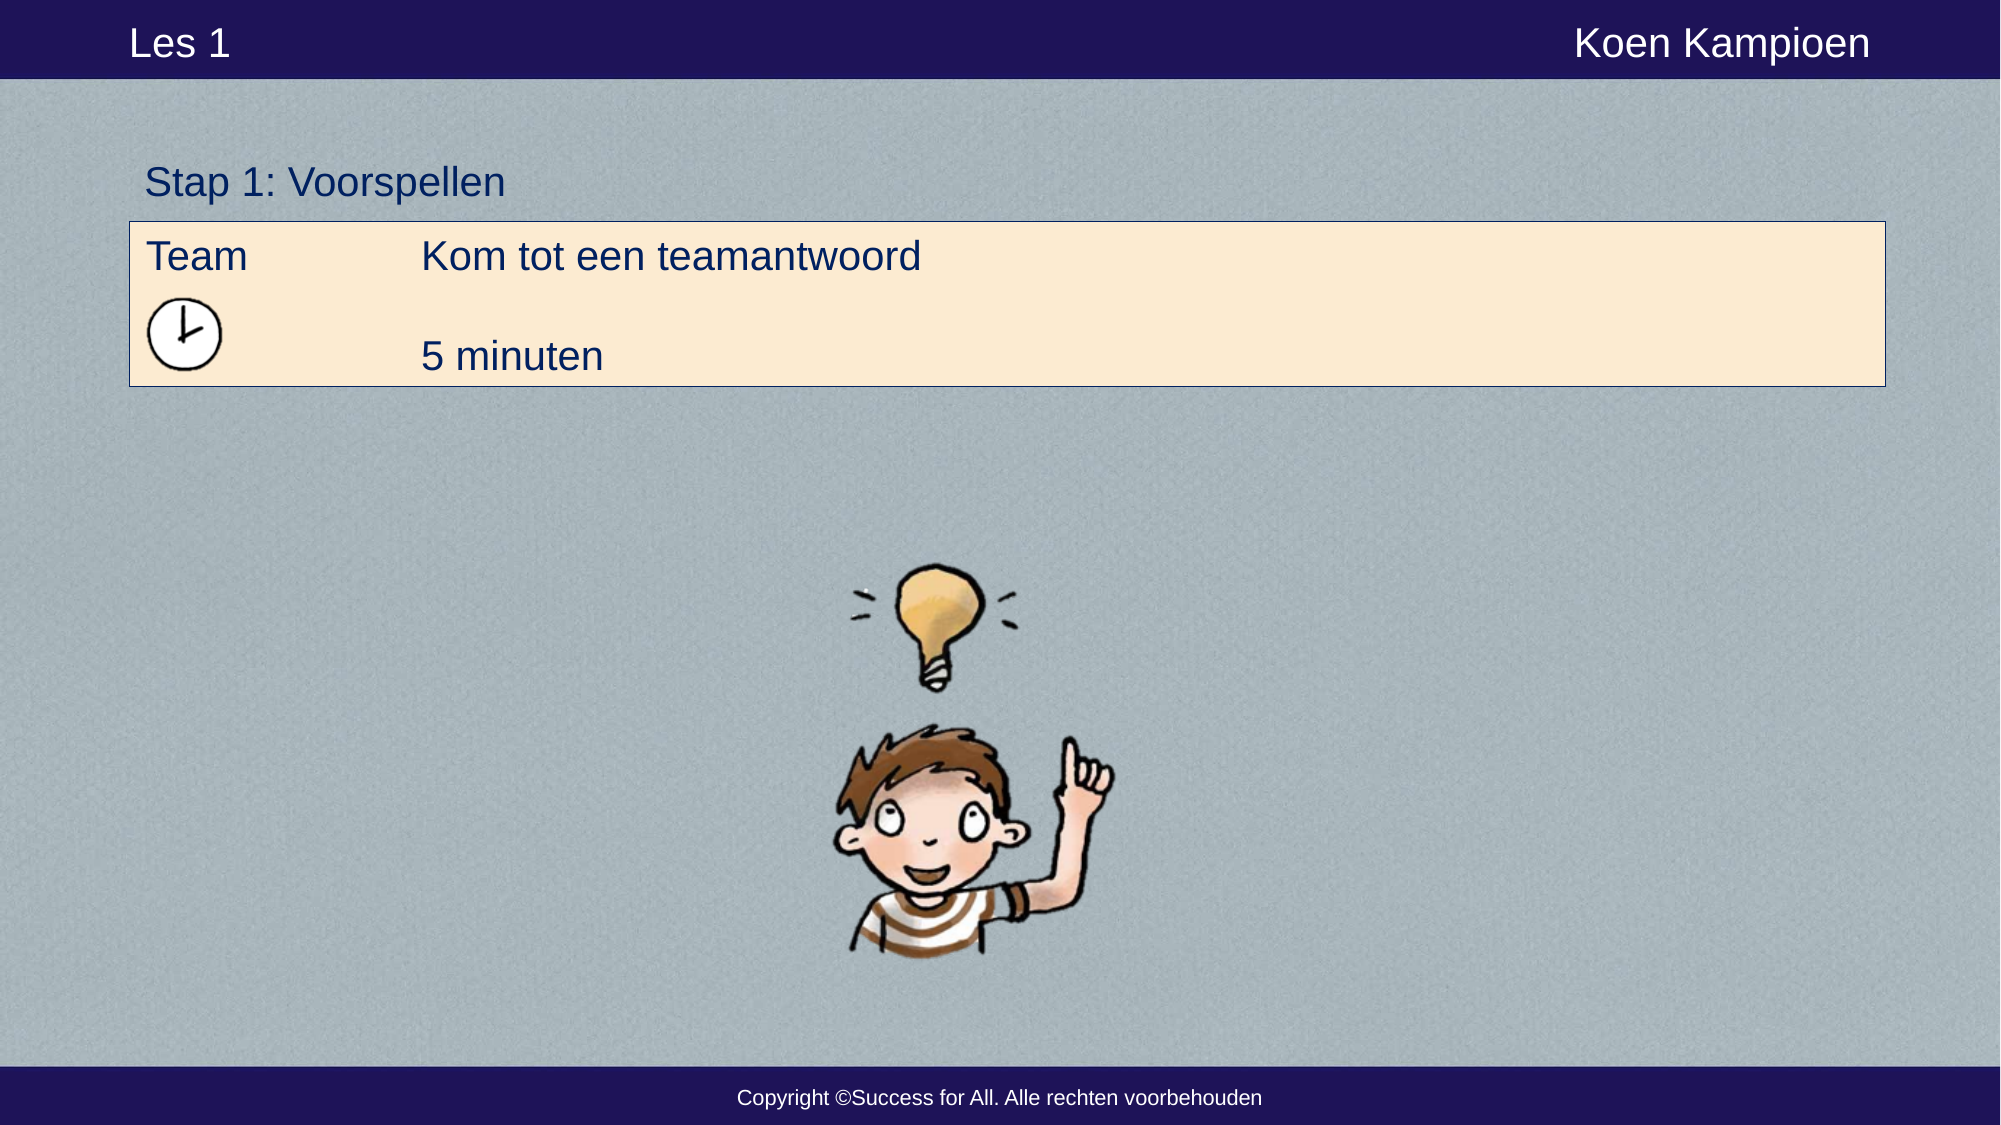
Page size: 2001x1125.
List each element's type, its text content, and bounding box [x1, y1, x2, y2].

text_box Stap 1: Voorspellen [129, 147, 922, 212]
text_box Koen Kampioen [999, 8, 1886, 73]
text_box Team Kom tot een teamantwoord 5 minuten [129, 221, 1886, 387]
picture [0, 0, 2001, 1125]
text_box Les 1 [114, 8, 354, 73]
text_box Copyright ©Success for All. Alle rechten voorbehouden [0, 1076, 2000, 1125]
